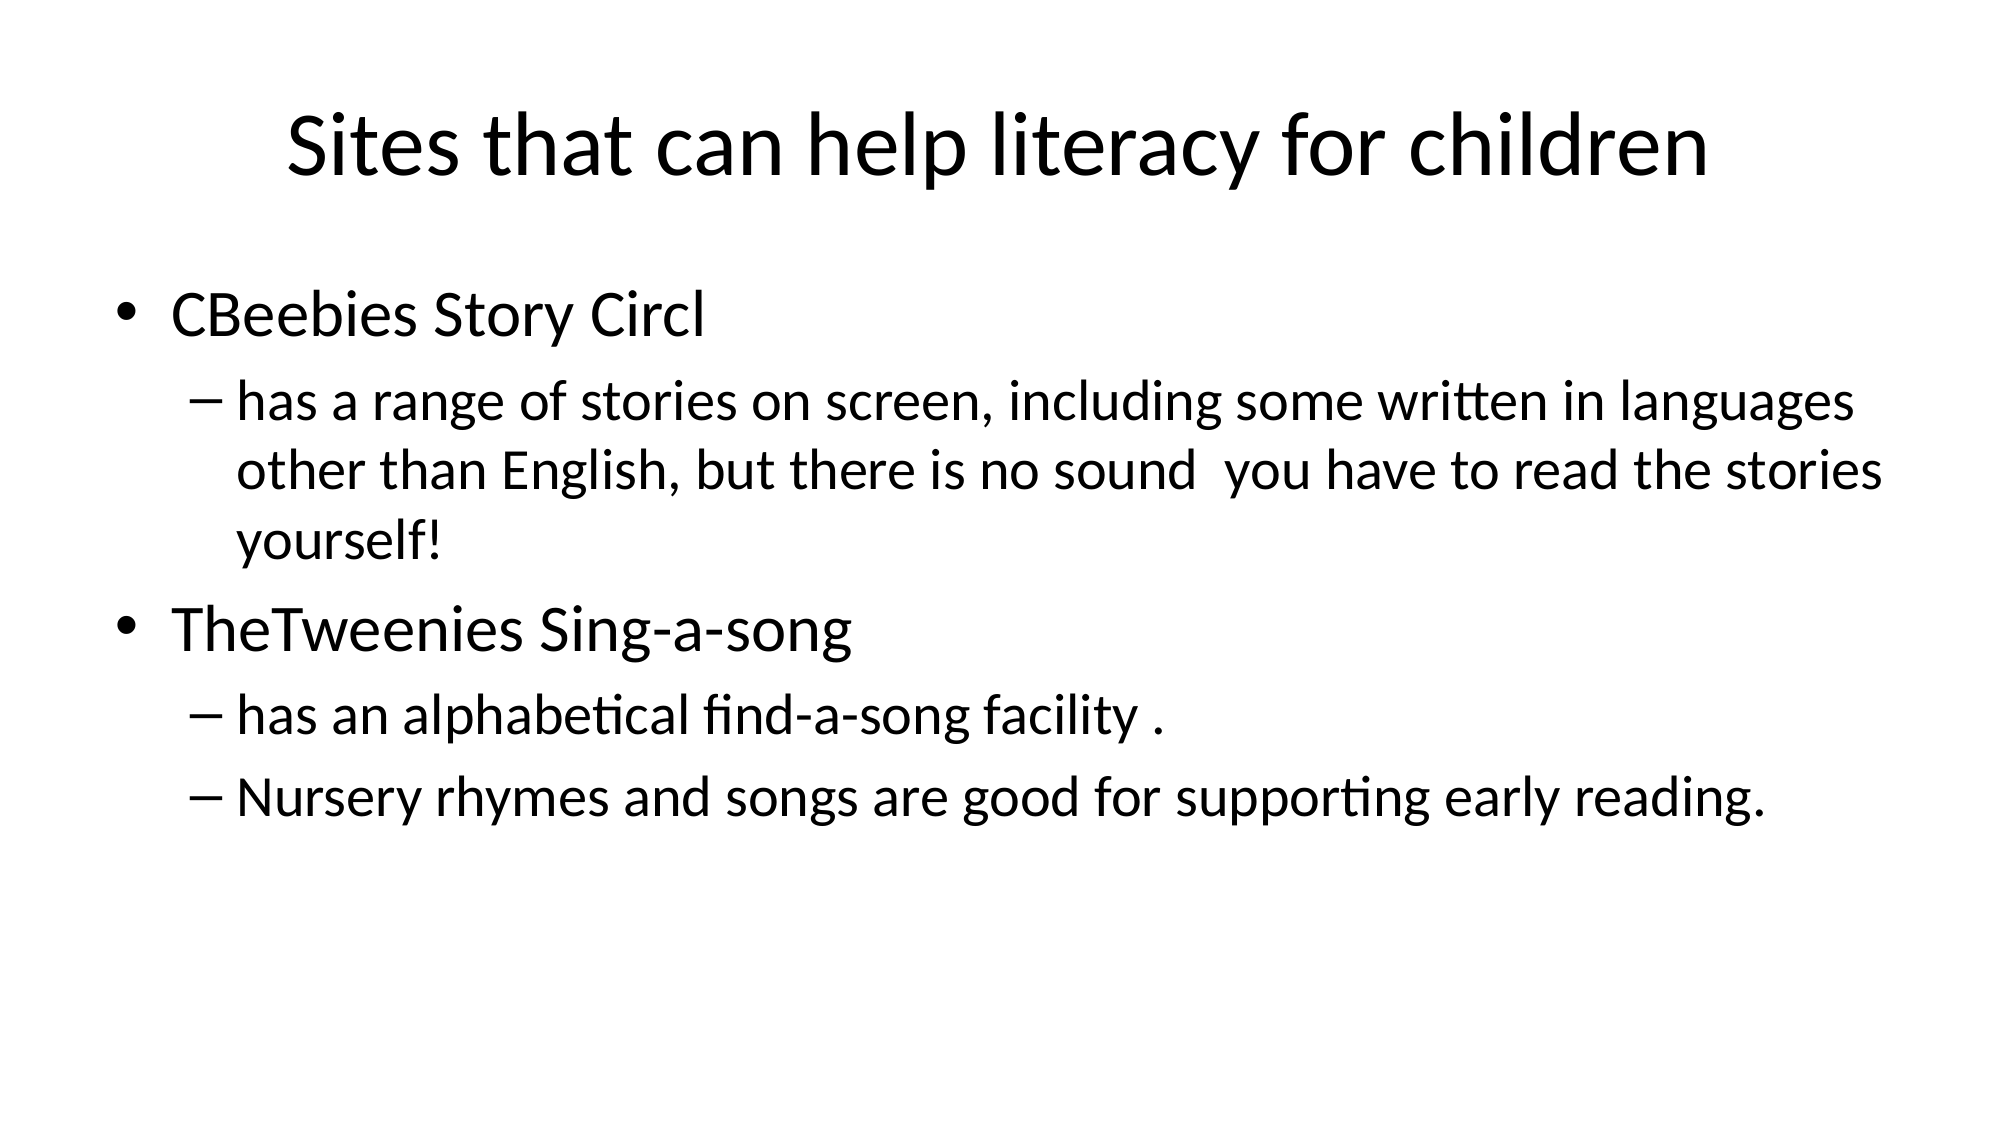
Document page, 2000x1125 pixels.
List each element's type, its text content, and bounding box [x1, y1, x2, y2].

title Sites that can help literacy for children [99, 45, 1900, 233]
list CBeebies Story Circl has a range of stories on screen, including some written in languages other than English, but there is no sound you have to read the stories yourself! TheTweenies Sing-a-song has an alphabetical find-a-song facility . Nursery rhymes and songs are good for supporting early reading. [99, 262, 1900, 1005]
